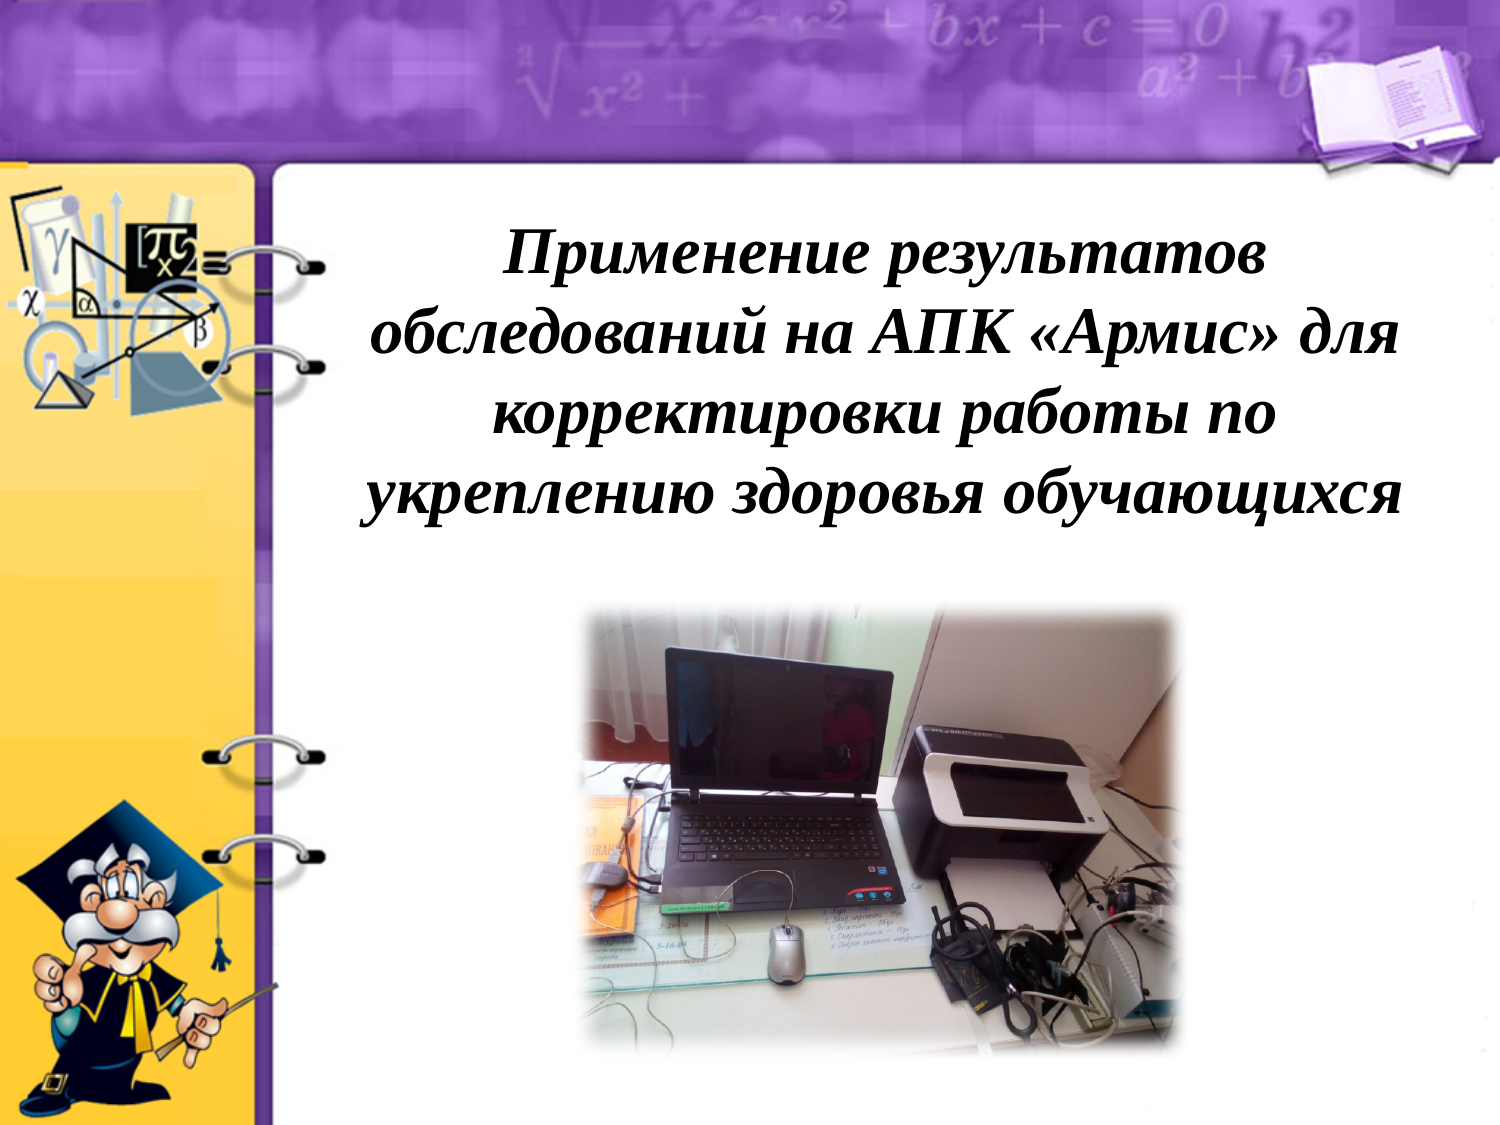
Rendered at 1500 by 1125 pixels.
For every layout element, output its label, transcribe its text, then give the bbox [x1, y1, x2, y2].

list Применение результатов обследований на АПК «Армис» для корректировки работы по укреплению здоровья обучающихся [304, 198, 1468, 1102]
picture [0, 0, 1500, 1125]
